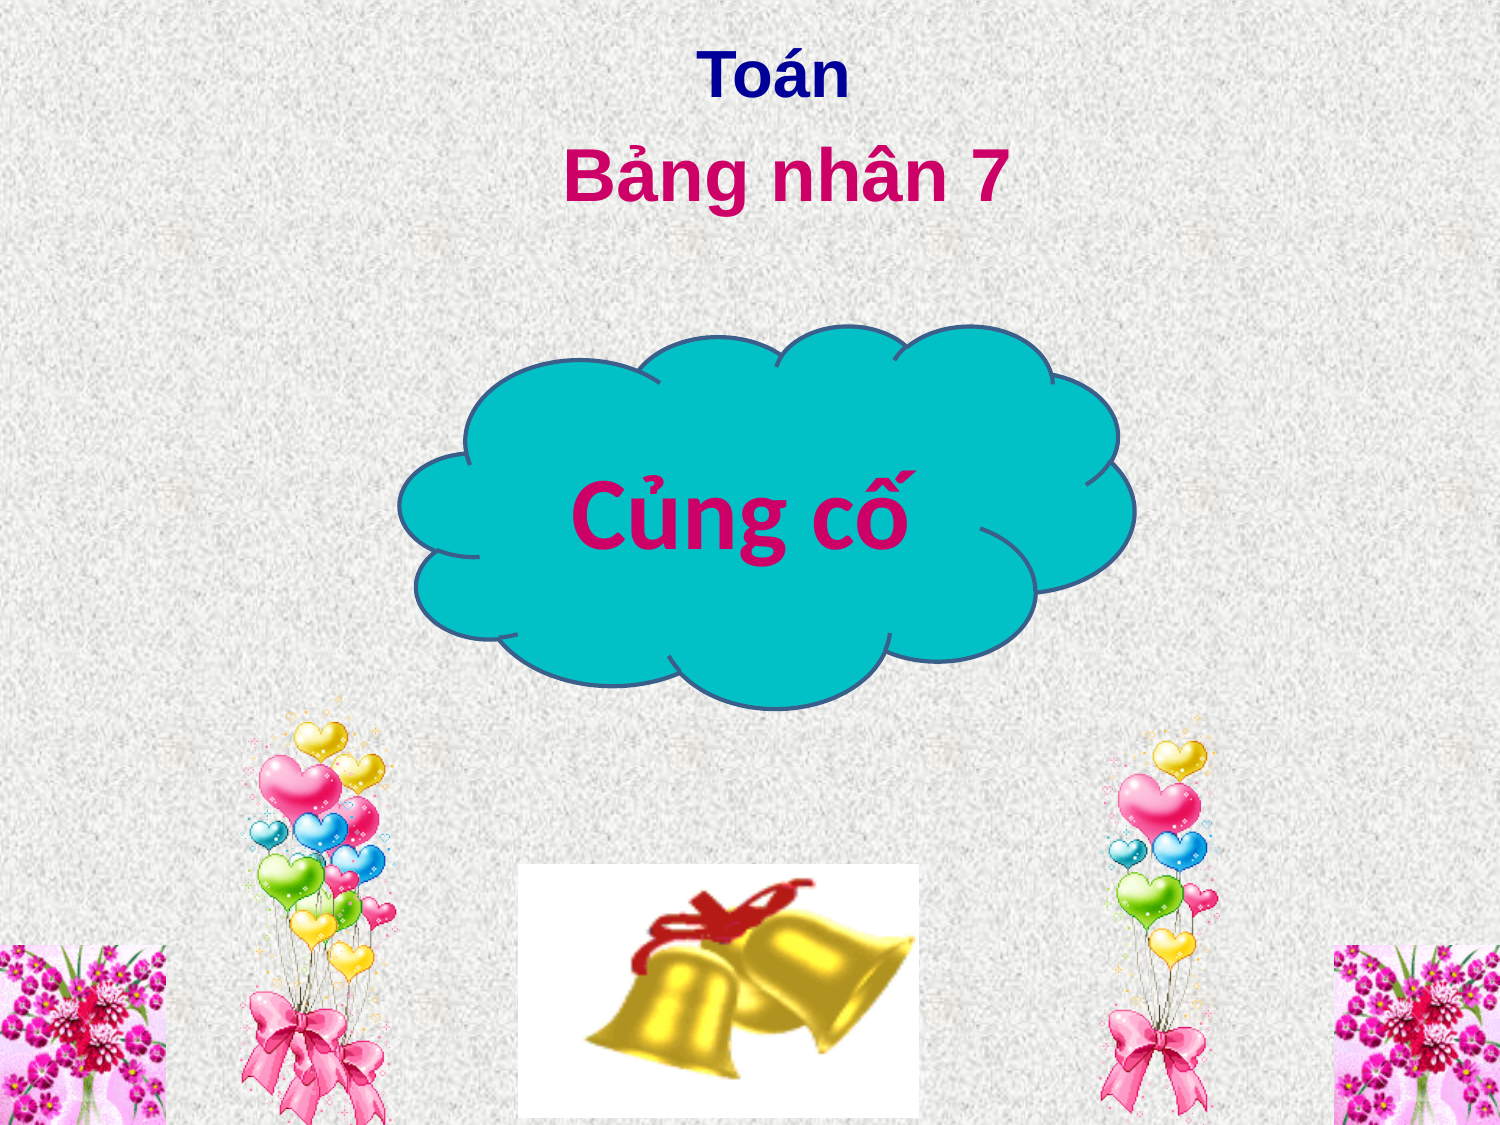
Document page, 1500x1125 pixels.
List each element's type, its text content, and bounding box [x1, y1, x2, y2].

picture [0, 0, 1500, 1125]
text_box Củng cố [397, 324, 1137, 712]
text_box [524, 22, 1051, 226]
text_box [74, 662, 1402, 758]
